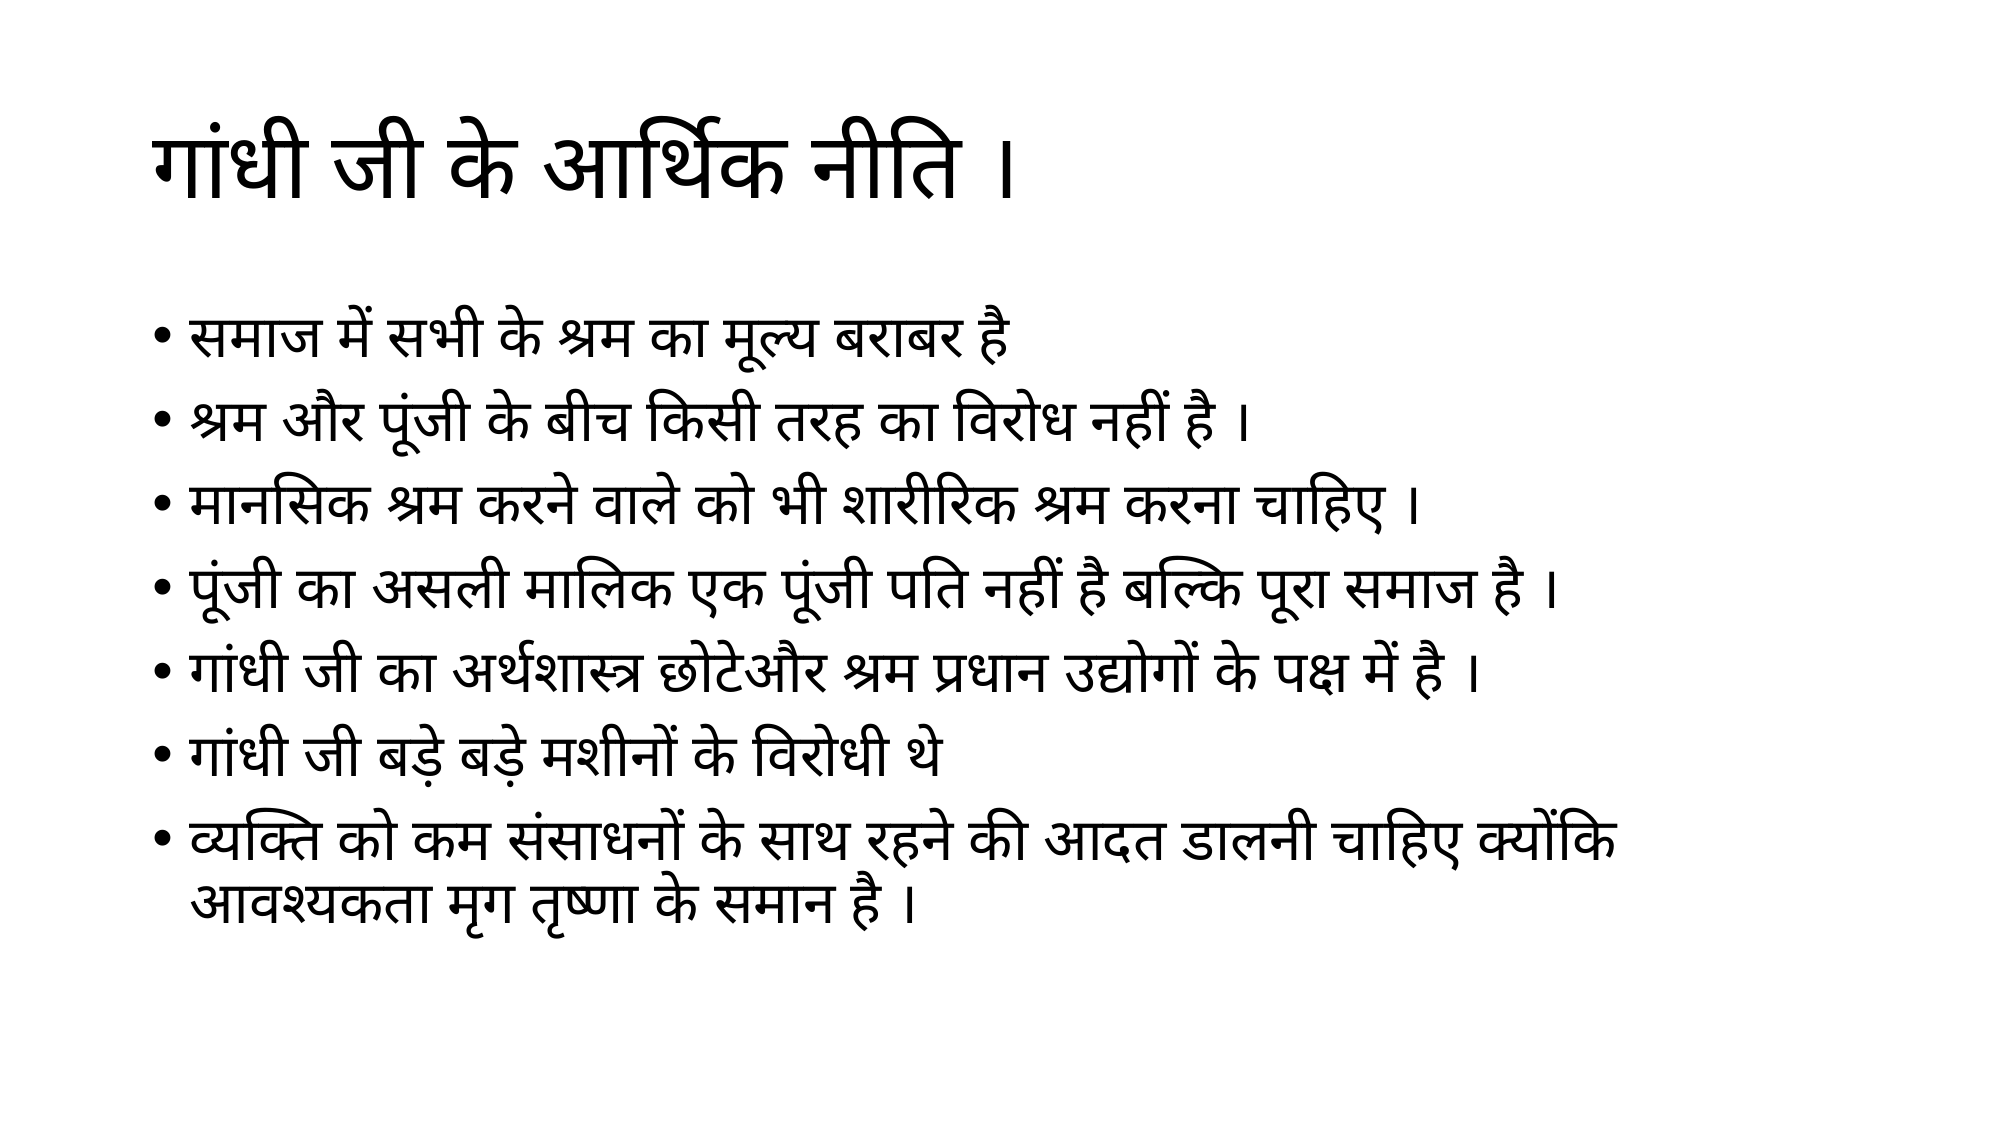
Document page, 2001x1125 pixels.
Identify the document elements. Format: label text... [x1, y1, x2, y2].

list समाज में सभी के श्रम का मूल्य बराबर है श्रम और पूंजी के बीच किसी तरह का विरोध नहीं है । मानसिक श्रम करने वाले को भी शारीरिक श्रम करना चाहिए । पूंजी का असली मालिक एक पूंजी पति नहीं है बल्कि पूरा समाज है । गांधी जी का अर्थशास्त्र छोटेऔर श्रम प्रधान उद्योगों के पक्ष में है । गांधी जी बड़े बड़े मशीनों के विरोधी थे व्यक्ति को कम संसाधनों के साथ रहने की आदत डालनी चाहिए क्योंकि आवश्यकता मृग तृष्णा के समान है । [137, 299, 1863, 1014]
title गांधी जी के आर्थिक नीति । [137, 59, 1863, 278]
